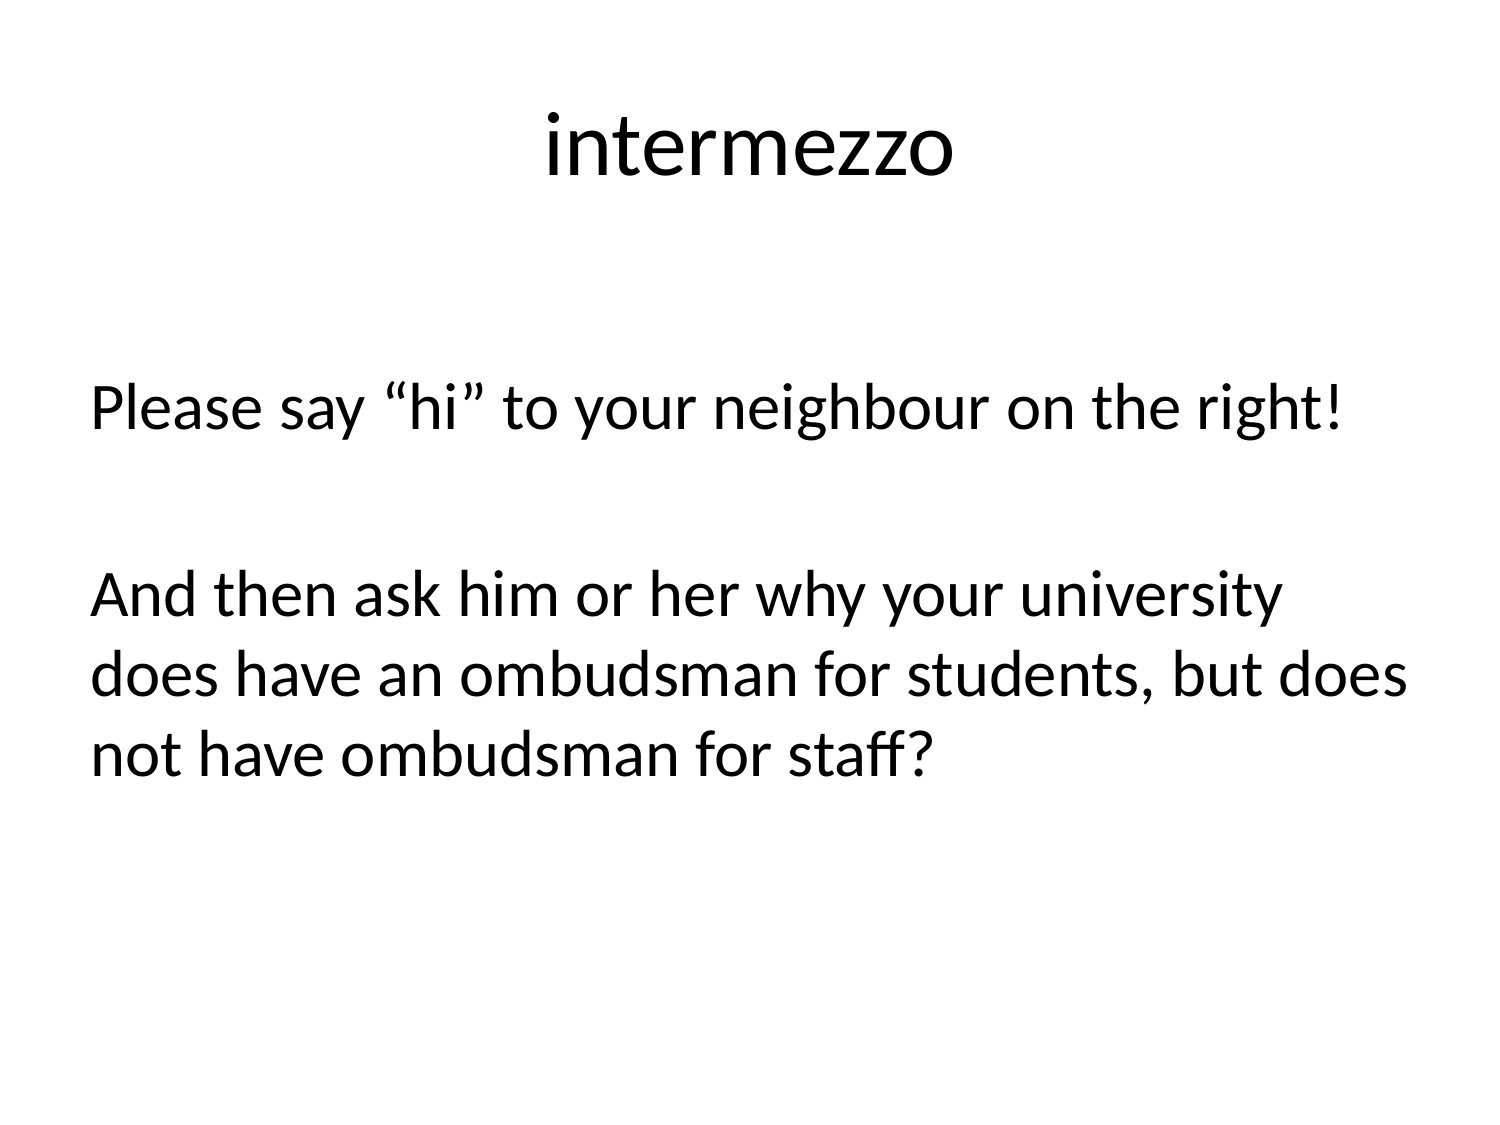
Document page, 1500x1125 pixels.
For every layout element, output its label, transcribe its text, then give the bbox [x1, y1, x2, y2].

title intermezzo [75, 45, 1425, 233]
list Please say “hi” to your neighbour on the right! And then ask him or her why your university does have an ombudsman for students, but does not have ombudsman for staff? [75, 262, 1425, 1005]
